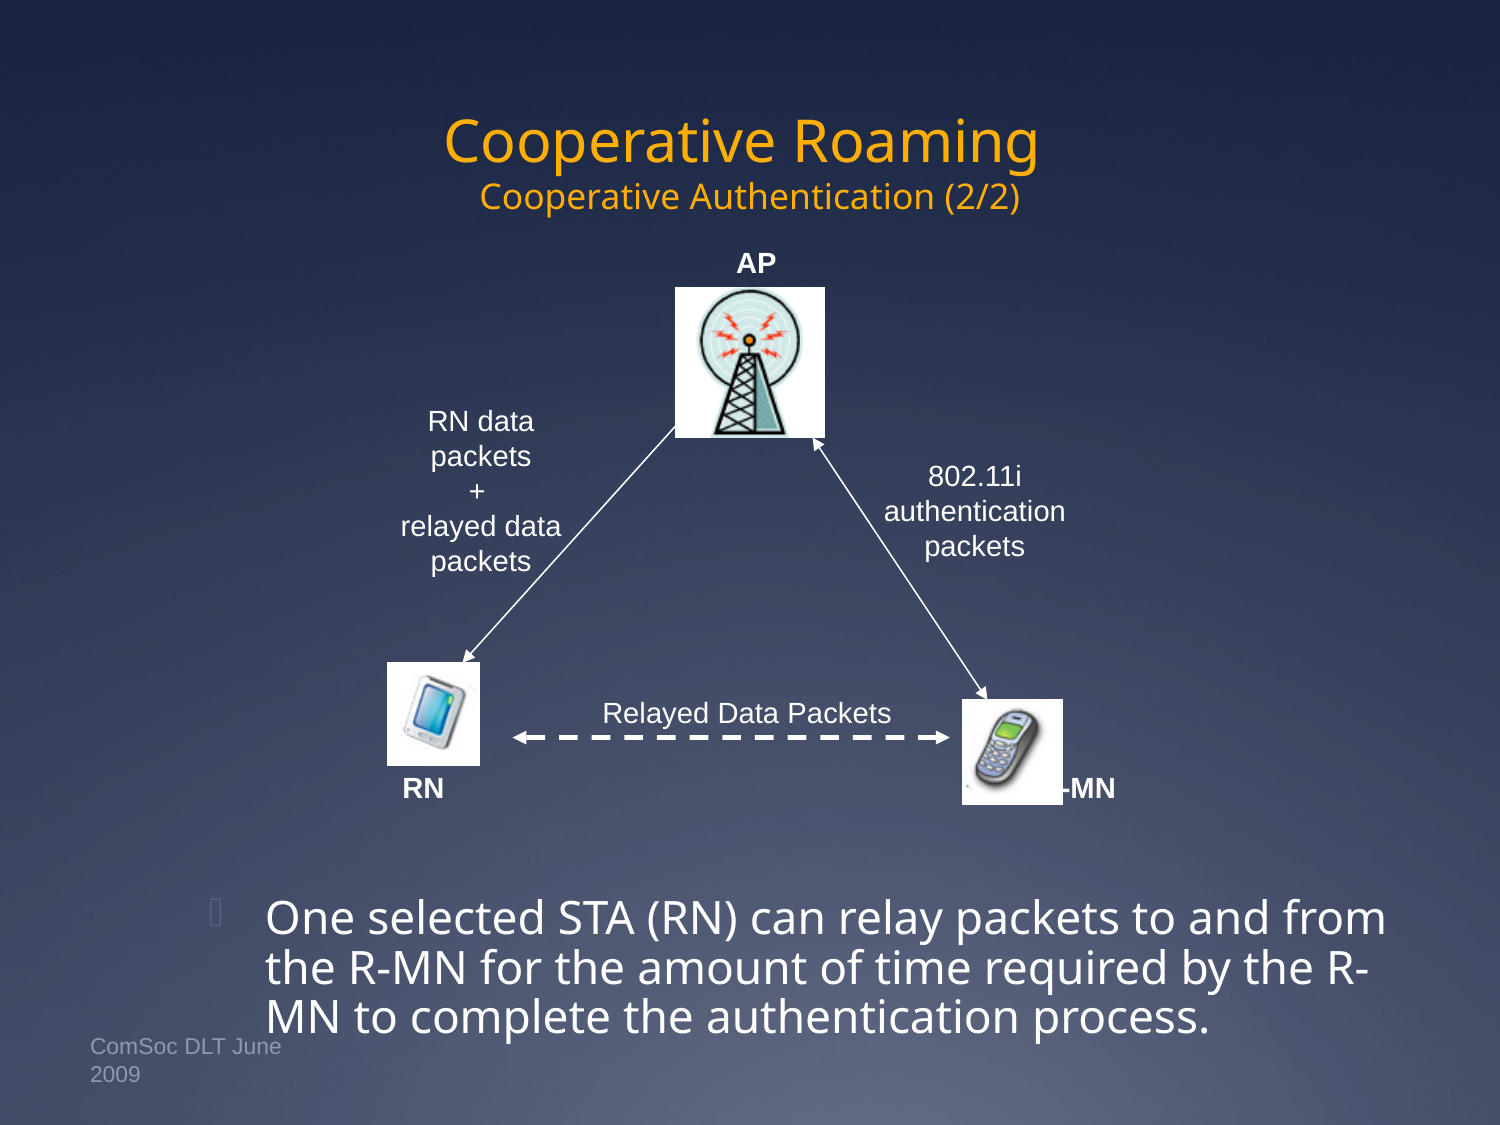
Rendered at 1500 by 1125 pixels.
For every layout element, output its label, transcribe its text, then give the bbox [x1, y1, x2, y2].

title Cooperative Roaming Cooperative Authentication (2/2) [100, 95, 1400, 225]
list One selected STA (RN) can relay packets to and from the R-MN for the amount of time required by the R-MN to complete the authentication process. [193, 887, 1438, 1088]
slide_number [75, 1029, 338, 1090]
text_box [373, 236, 1139, 814]
